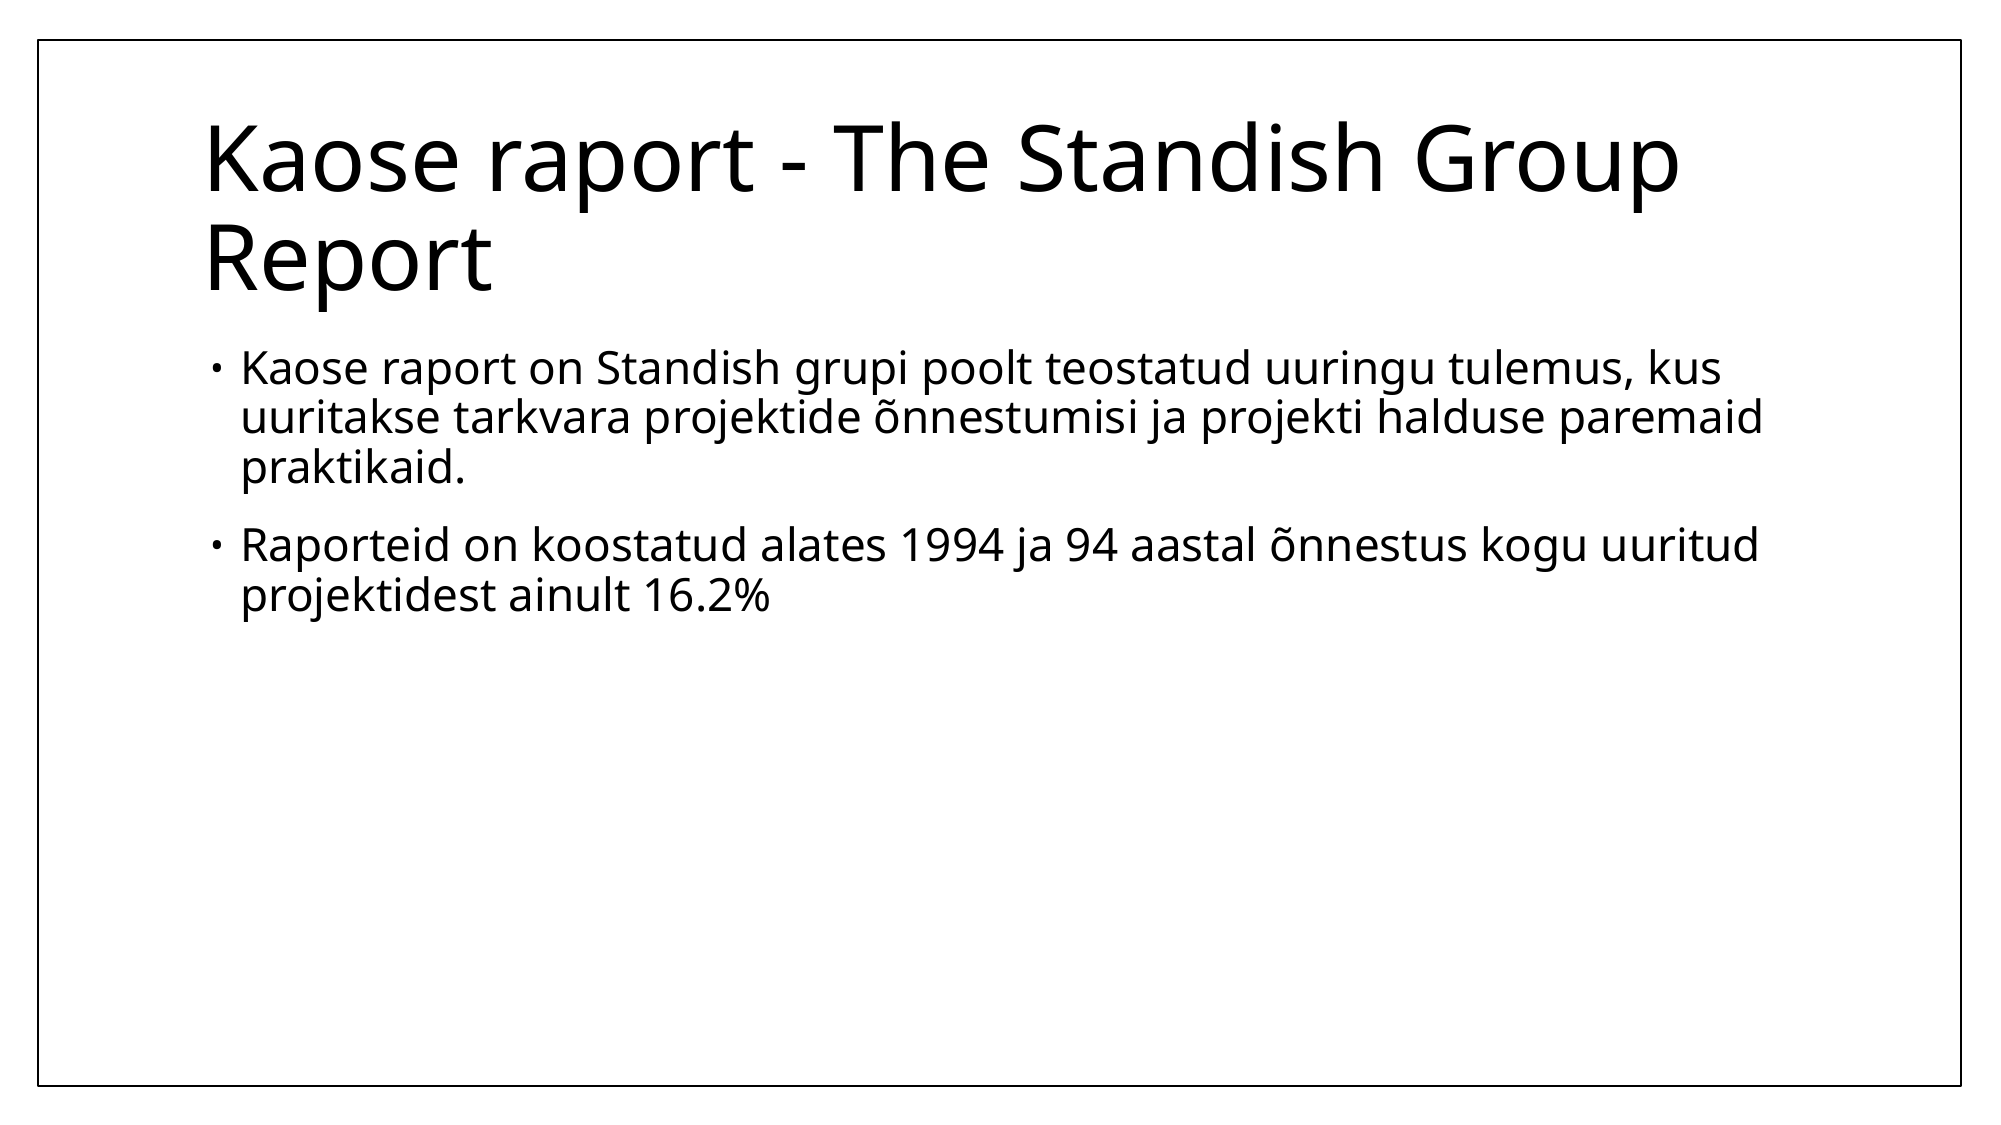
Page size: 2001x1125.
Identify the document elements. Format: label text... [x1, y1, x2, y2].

title Kaose raport - The Standish Group Report [187, 99, 1808, 323]
list Kaose raport on Standish grupi poolt teostatud uuringu tulemus, kus uuritakse tarkvara projektide õnnestumisi ja projekti halduse paremaid praktikaid. Raporteid on koostatud alates 1994 ja 94 aastal õnnestus kogu uuritud projektidest ainult 16.2% [187, 337, 1808, 1000]
